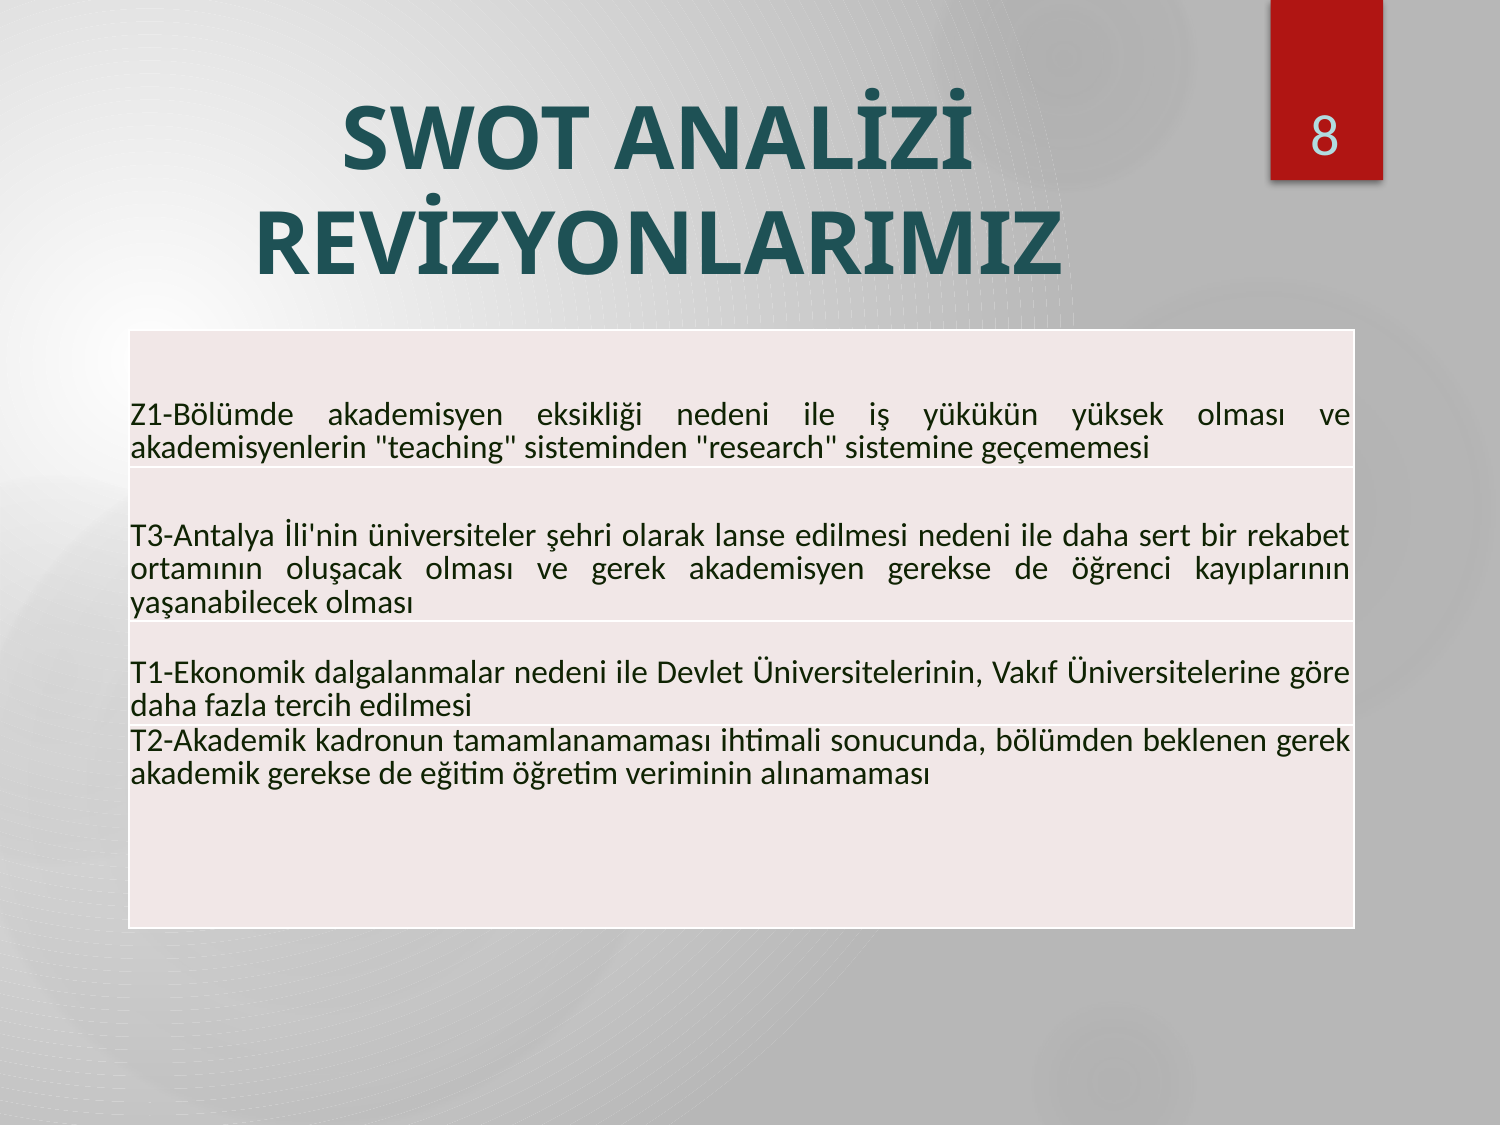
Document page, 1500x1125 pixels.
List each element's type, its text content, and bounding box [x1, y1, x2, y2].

table_cell T3-Antalya İli'nin üniversiteler şehri olarak lanse edilmesi nedeni ile daha sert bir rekabet ortamının oluşacak olması ve gerek akademisyen gerekse de öğrenci kayıplarının yaşanabilecek olması [130, 468, 1353, 620]
slide_number 8 [1273, 48, 1378, 175]
table_cell T1-Ekonomik dalgalanmalar nedeni ile Devlet Üniversitelerinin, Vakıf Üniversitelerine göre daha fazla tercih edilmesi [130, 622, 1353, 724]
table_header Z1-Bölümde akademisyen eksikliği nedeni ile iş yükükün yüksek olması ve akademisyenlerin "teaching" sisteminden "research" sistemine geçememesi [130, 331, 1353, 466]
title SWOT ANALİZİ REVİZYONLARIMIZ [79, 74, 1237, 304]
table_cell T2-Akademik kadronun tamamlanamaması ihtimali sonucunda, bölümden beklenen gerek akademik gerekse de eğitim öğretim veriminin alınamaması [130, 726, 1353, 927]
